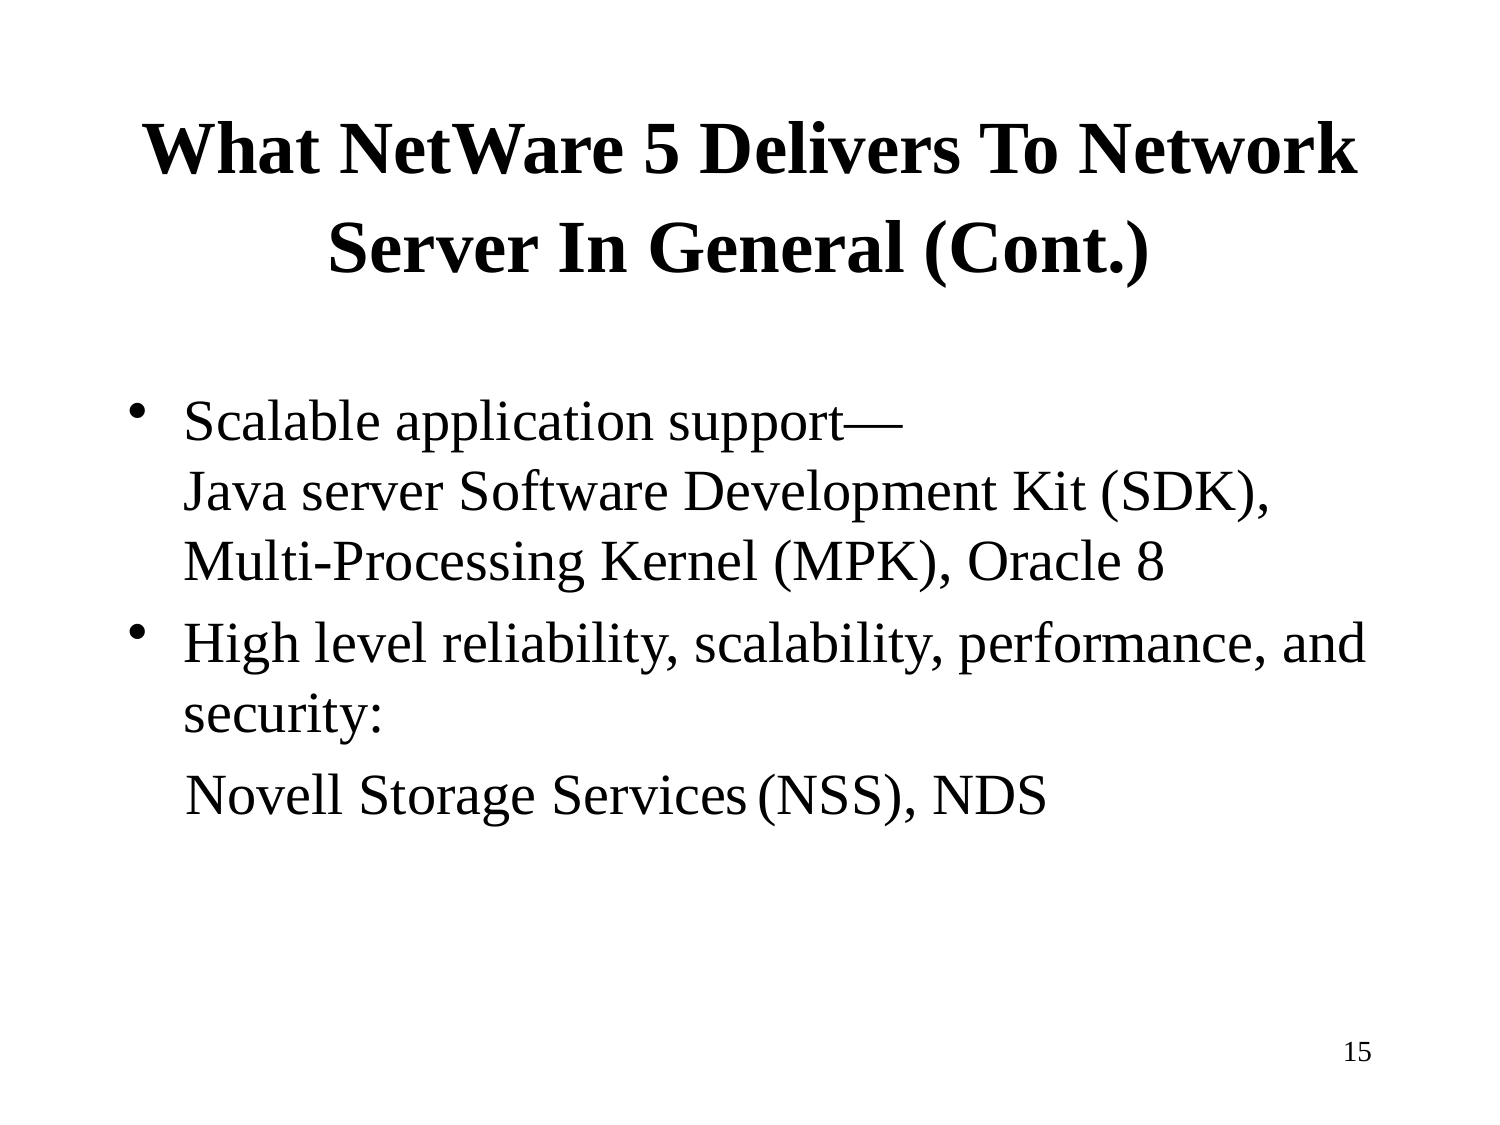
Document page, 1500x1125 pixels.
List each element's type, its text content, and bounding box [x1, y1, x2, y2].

title What NetWare 5 Delivers To Network Server In General (Cont.) [112, 99, 1388, 288]
slide_number 15 [1074, 1024, 1388, 1101]
list Scalable application support— Java server Software Development Kit (SDK), Multi-Processing Kernel (MPK), Oracle 8 High level reliability, scalability, performance, and security: Novell Storage Services (NSS), NDS [112, 374, 1388, 963]
